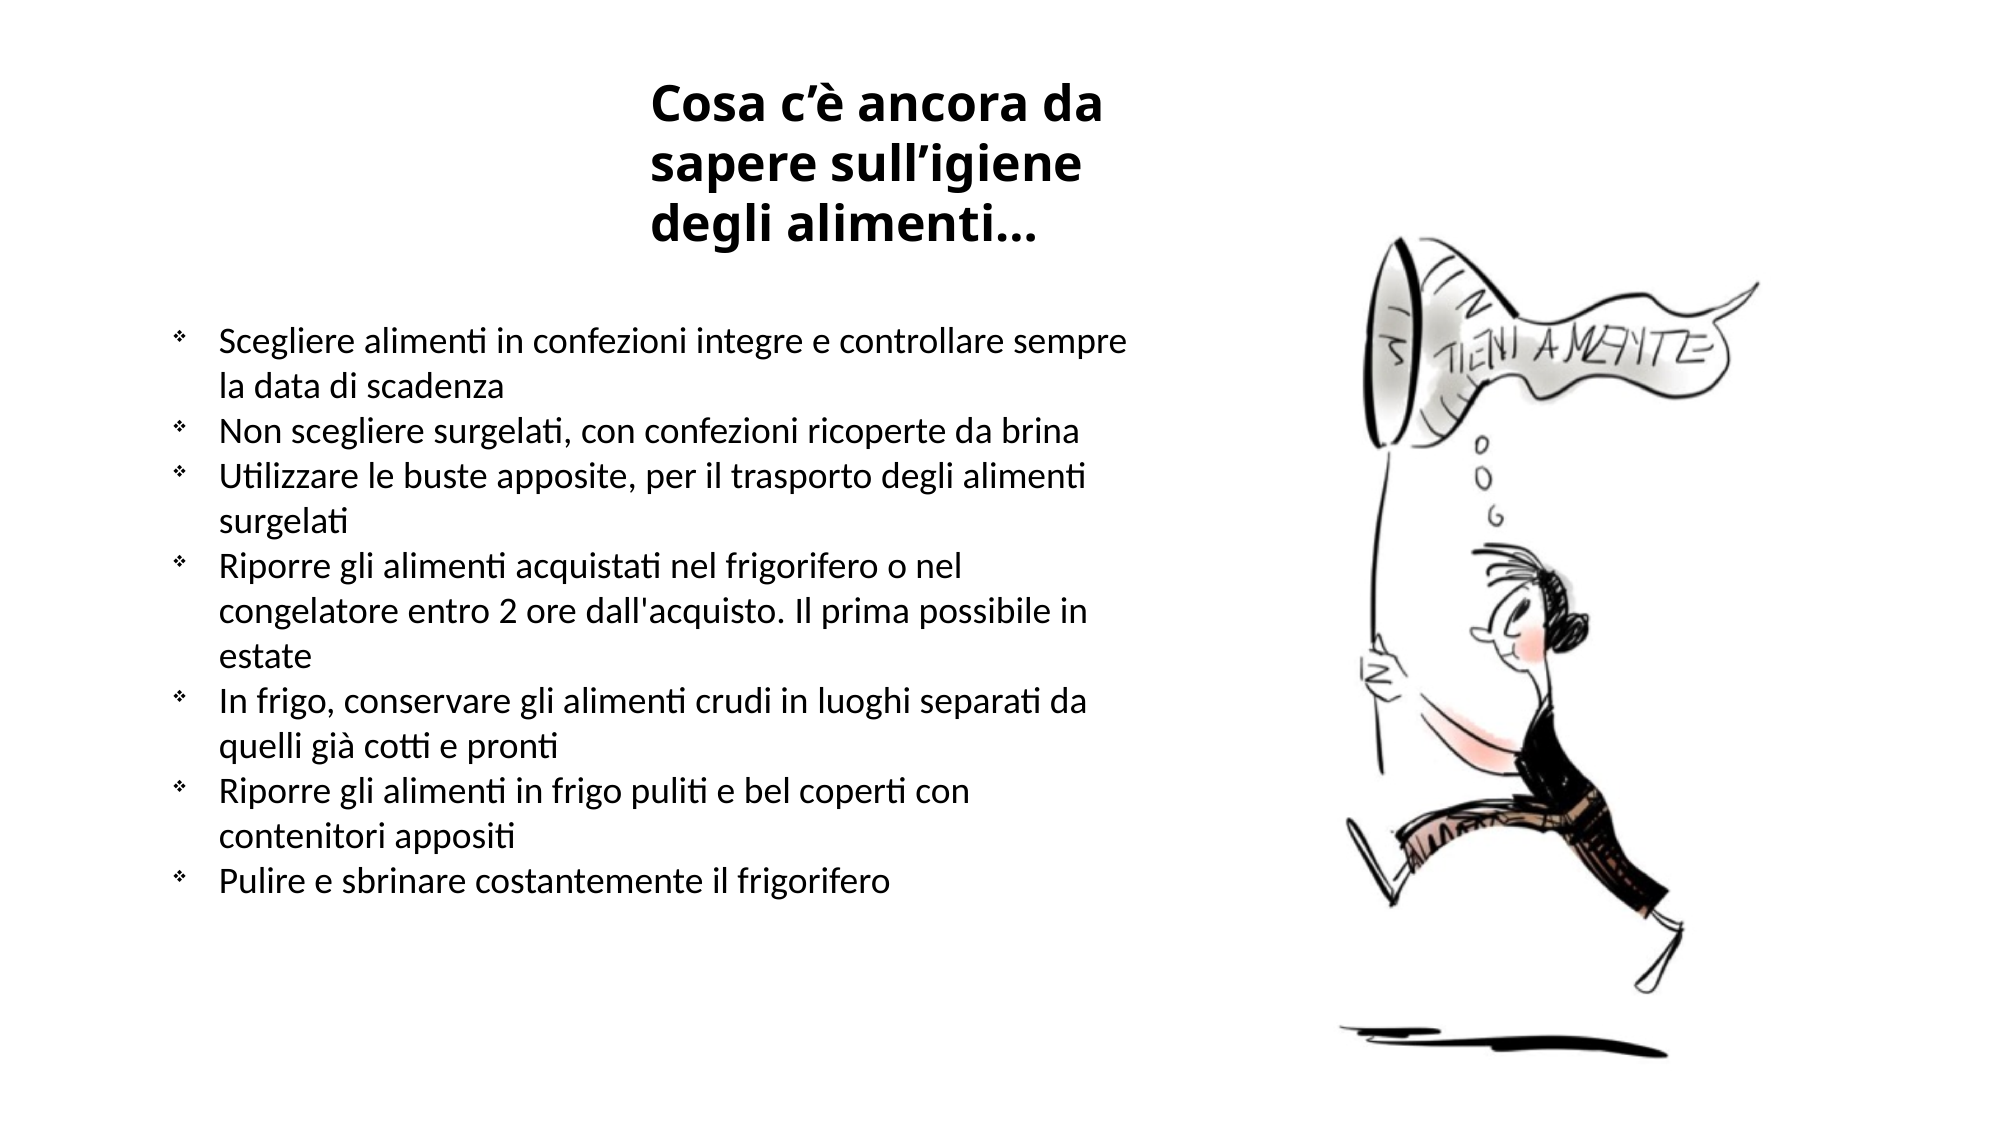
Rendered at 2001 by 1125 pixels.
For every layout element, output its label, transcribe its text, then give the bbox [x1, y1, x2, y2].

picture [1092, 202, 1963, 1071]
text_box Scegliere alimenti in confezioni integre e controllare sempre la data di scadenza Non scegliere surgelati, con confezioni ricoperte da brina Utilizzare le buste apposite, per il trasporto degli alimenti surgelati Riporre gli alimenti acquistati nel frigorifero o nel congelatore entro 2 ore dall'acquisto. Il prima possibile in estate In frigo, conservare gli alimenti crudi in luoghi separati da quelli già cotti e pronti Riporre gli alimenti in frigo puliti e bel coperti con contenitori appositi Pulire e sbrinare costantemente il frigorifero [157, 308, 1158, 909]
text_box Cosa c’è ancora da sapere sull’igiene degli alimenti… [635, 64, 1232, 260]
